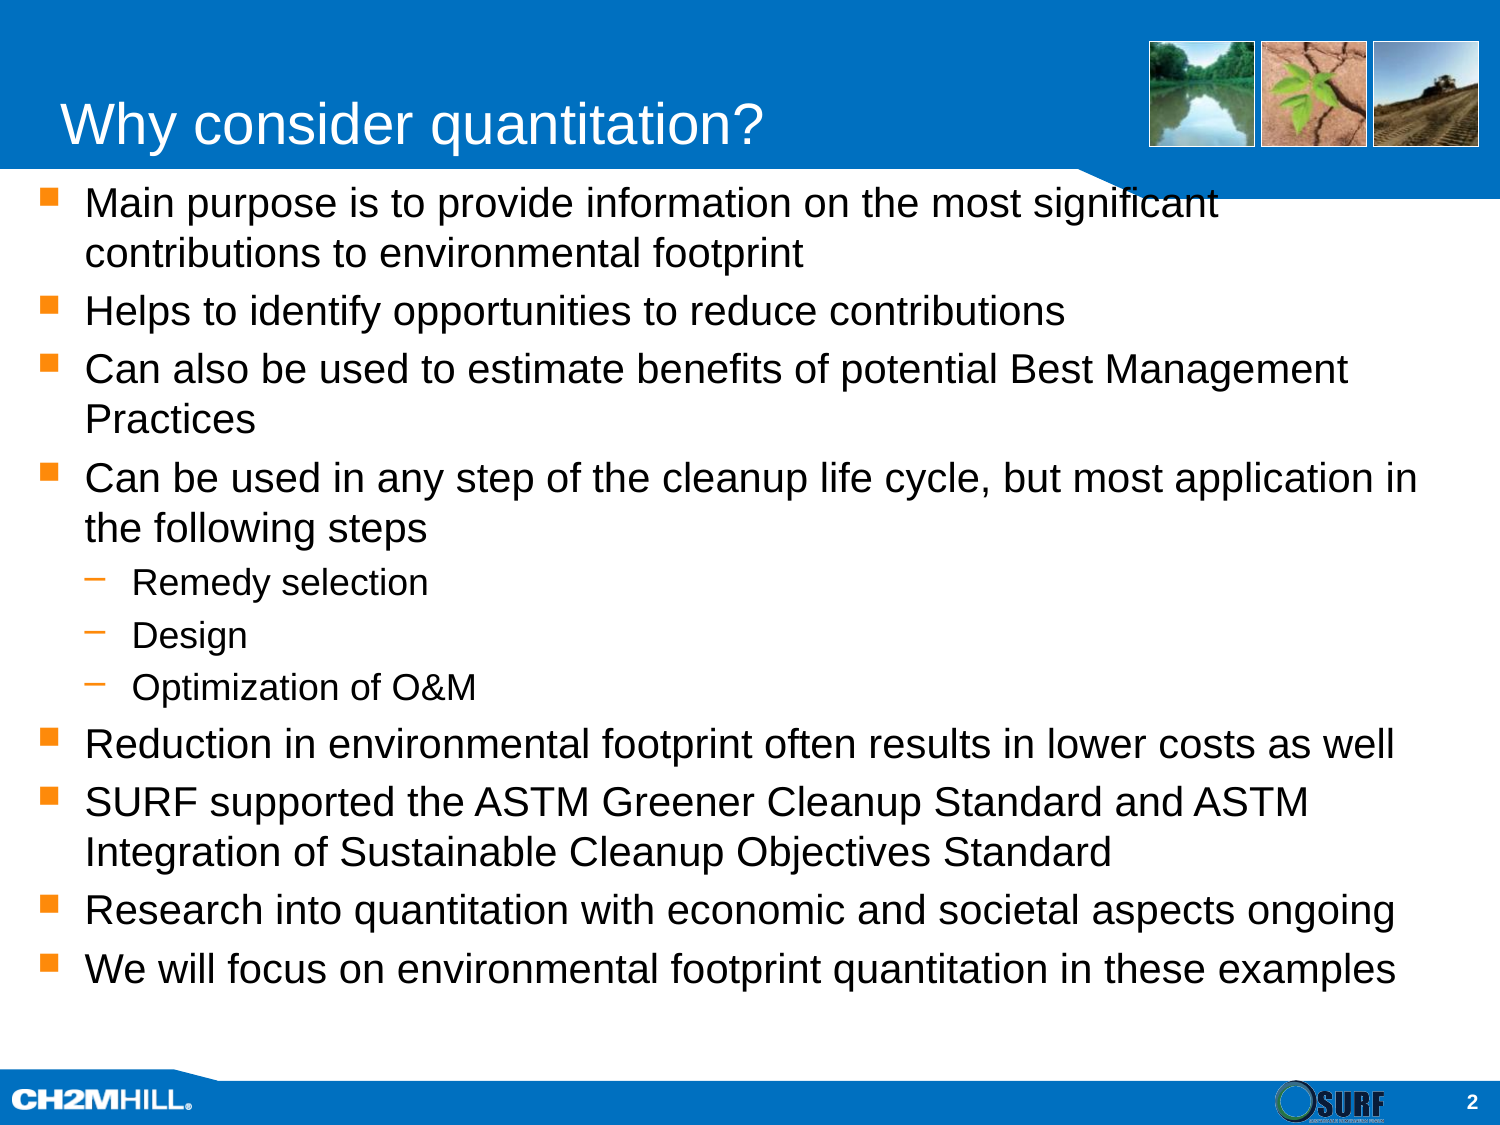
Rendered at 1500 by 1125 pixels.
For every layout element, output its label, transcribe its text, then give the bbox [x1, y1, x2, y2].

list Main purpose is to provide information on the most significant contributions to environmental footprint Helps to identify opportunities to reduce contributions Can also be used to estimate benefits of potential Best Management Practices Can be used in any step of the cleanup life cycle, but most application in the following steps Remedy selection Design Optimization of O&M Reduction in environmental footprint often results in lower costs as well SURF supported the ASTM Greener Cleanup Standard and ASTM Integration of Sustainable Cleanup Objectives Standard Research into quantitation with economic and societal aspects ongoing We will focus on environmental footprint quantitation in these examples [37, 175, 1440, 1015]
picture [1374, 42, 1478, 146]
picture [1262, 42, 1366, 146]
picture [1275, 1080, 1385, 1125]
picture [12, 1089, 192, 1110]
title Why consider quantitation? [60, 12, 1020, 156]
picture [1150, 42, 1254, 146]
